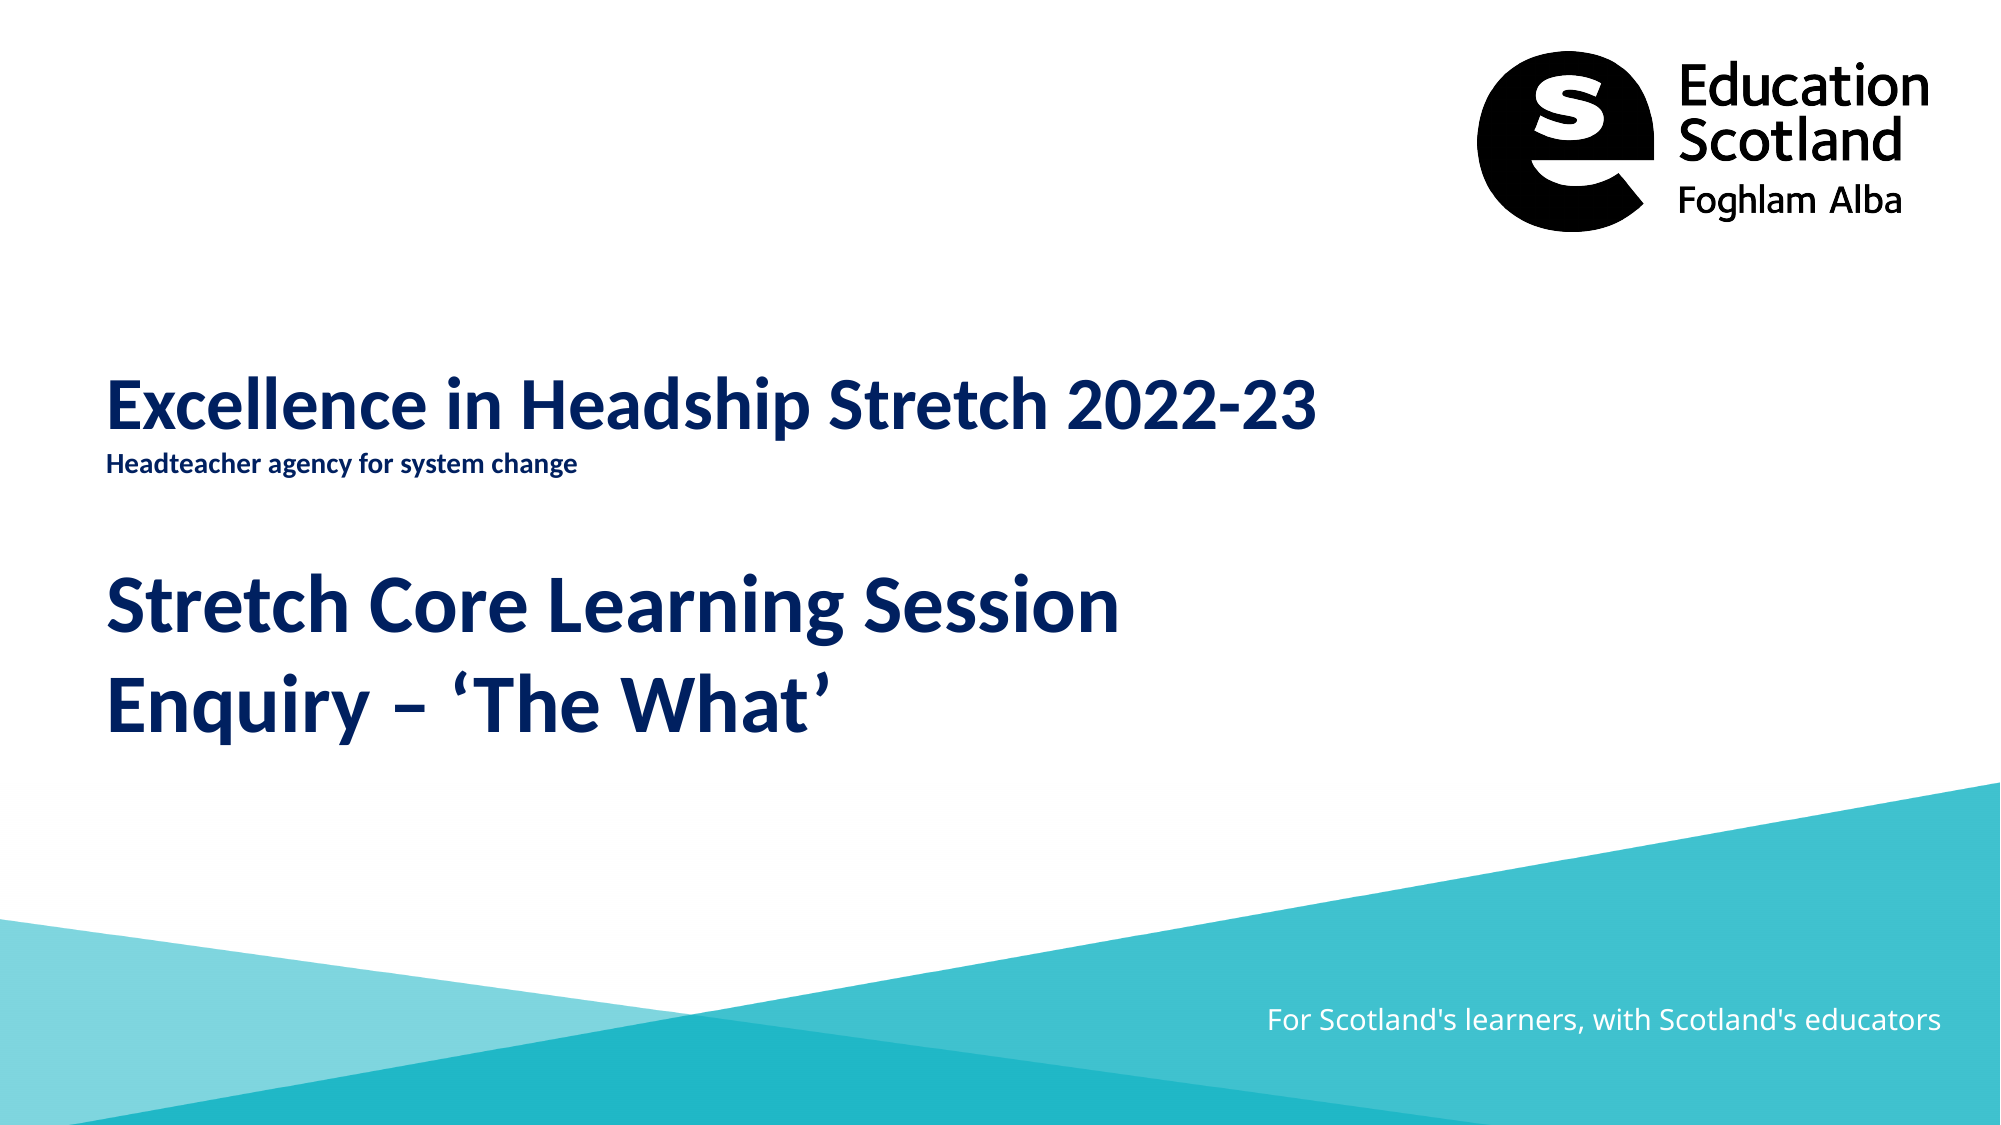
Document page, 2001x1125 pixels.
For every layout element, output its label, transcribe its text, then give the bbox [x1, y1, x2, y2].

picture [0, 782, 2000, 1125]
text_box Excellence in Headship Stretch 2022-23 Headteacher agency for system change Stretch Core Learning Session Enquiry – ‘The What’ [91, 346, 1816, 782]
picture [1477, 51, 1928, 232]
